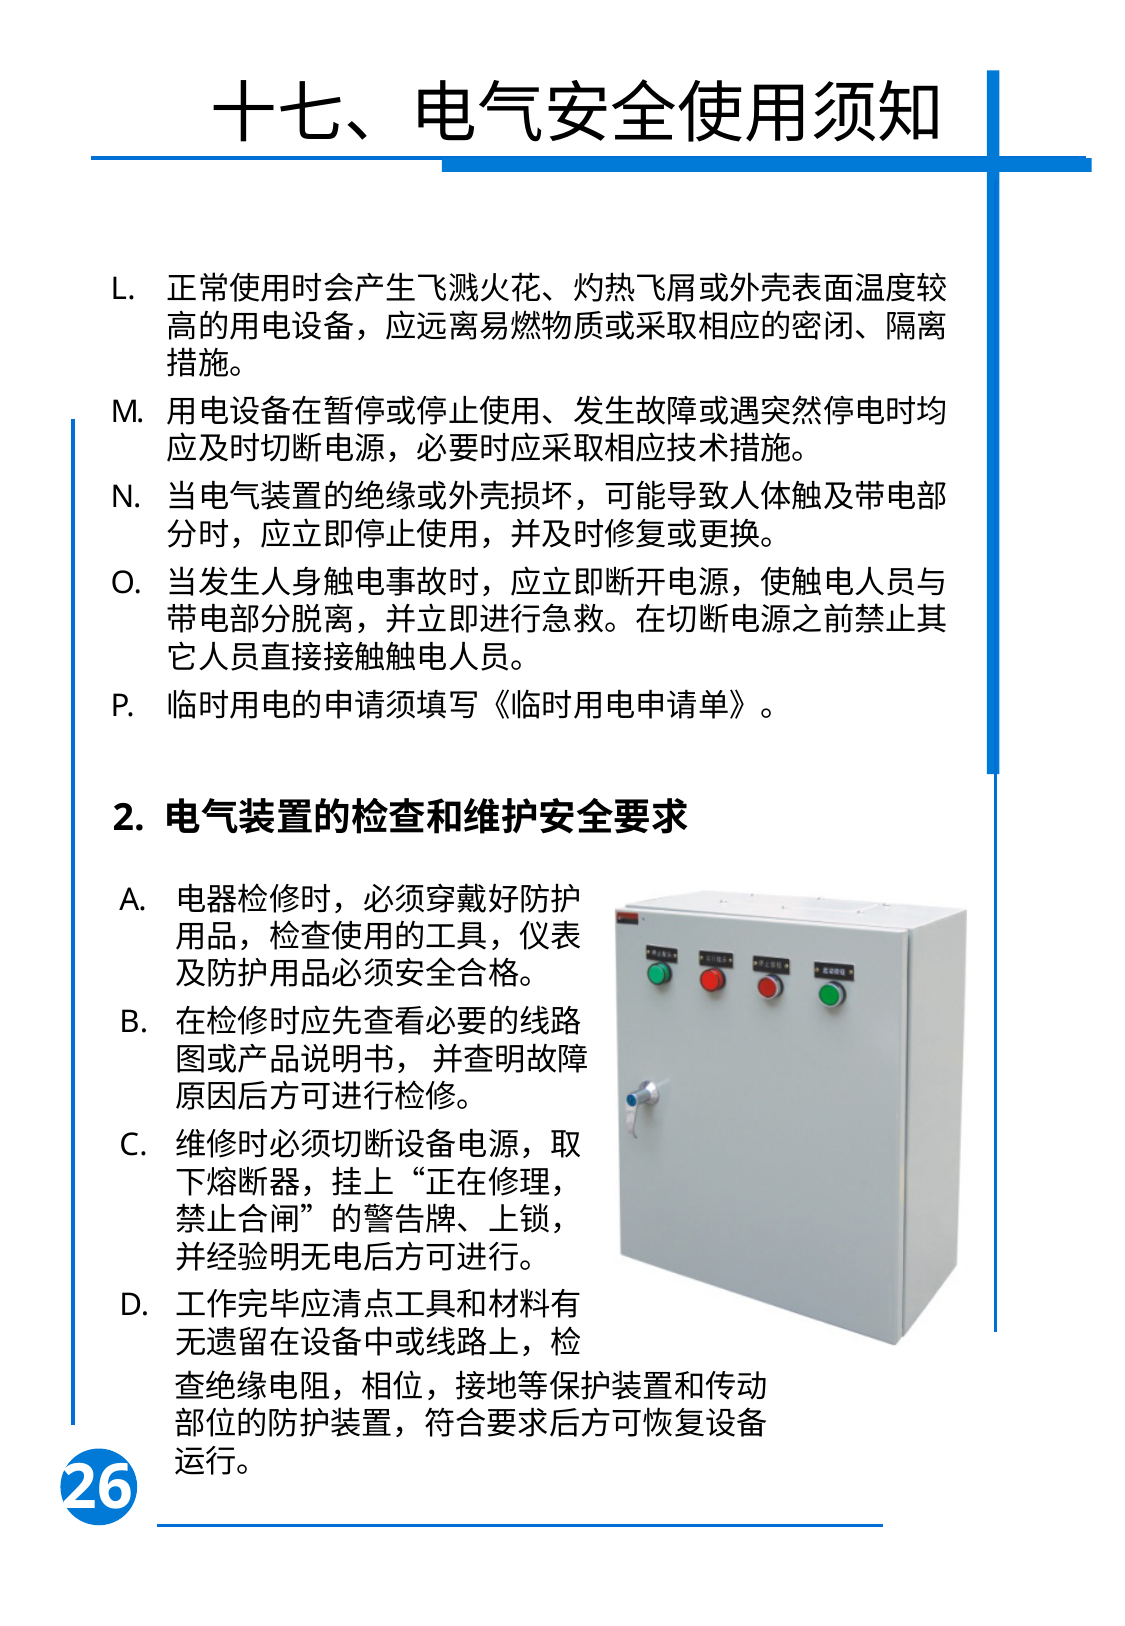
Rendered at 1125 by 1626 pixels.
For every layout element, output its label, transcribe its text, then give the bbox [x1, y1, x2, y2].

text_box [440, 167, 985, 174]
text_box 正常使用时会产生飞溅火花、灼热飞屑或外壳表面温度较高的用电设备，应远离易燃物质或采取相应的密闭、隔离措施。 用电设备在暂停或停止使用、发生故障或遇突然停电时均应及时切断电源，必要时应采取相应技术措施。 当电气装置的绝缘或外壳损坏，可能导致人体触及带电部分时，应立即停止使用，并及时修复或更换。 当发生人身触电事故时，应立即断开电源，使触电人员与带电部分脱离，并立即进行急救。在切断电源之前禁止其它人员直接接触触电人员。 临时用电的申请须填写《临时用电申请单》。 [99, 262, 967, 728]
picture [555, 883, 1022, 1349]
text_box 查绝缘电阻，相位，接地等保护装置和传动部位的防护装置，符合要求后方可恢复设备运行。 [159, 1358, 802, 1486]
text_box 电器检修时，必须穿戴好防护用品，检查使用的工具，仪表及防护用品必须安全合格。 在检修时应先查看必要的线路图或产品说明书， 并查明故障原因后方可进行检修。 维修时必须切断设备电源，取下熔断器，挂上“正在修理，禁止合闸”的警告牌、上锁， 并经验明无电后方可进行。 工作完毕应清点工具和材料有无遗留在设备中或线路上，检 [104, 871, 613, 1367]
text_box [1002, 156, 1094, 174]
text_box [985, 167, 1002, 776]
text_box 十七、电气安全使用须知 [199, 56, 979, 156]
text_box 26 [46, 1438, 148, 1529]
text_box [985, 68, 1002, 157]
text_box 2. 电气装置的检查和维护安全要求 [97, 785, 755, 845]
